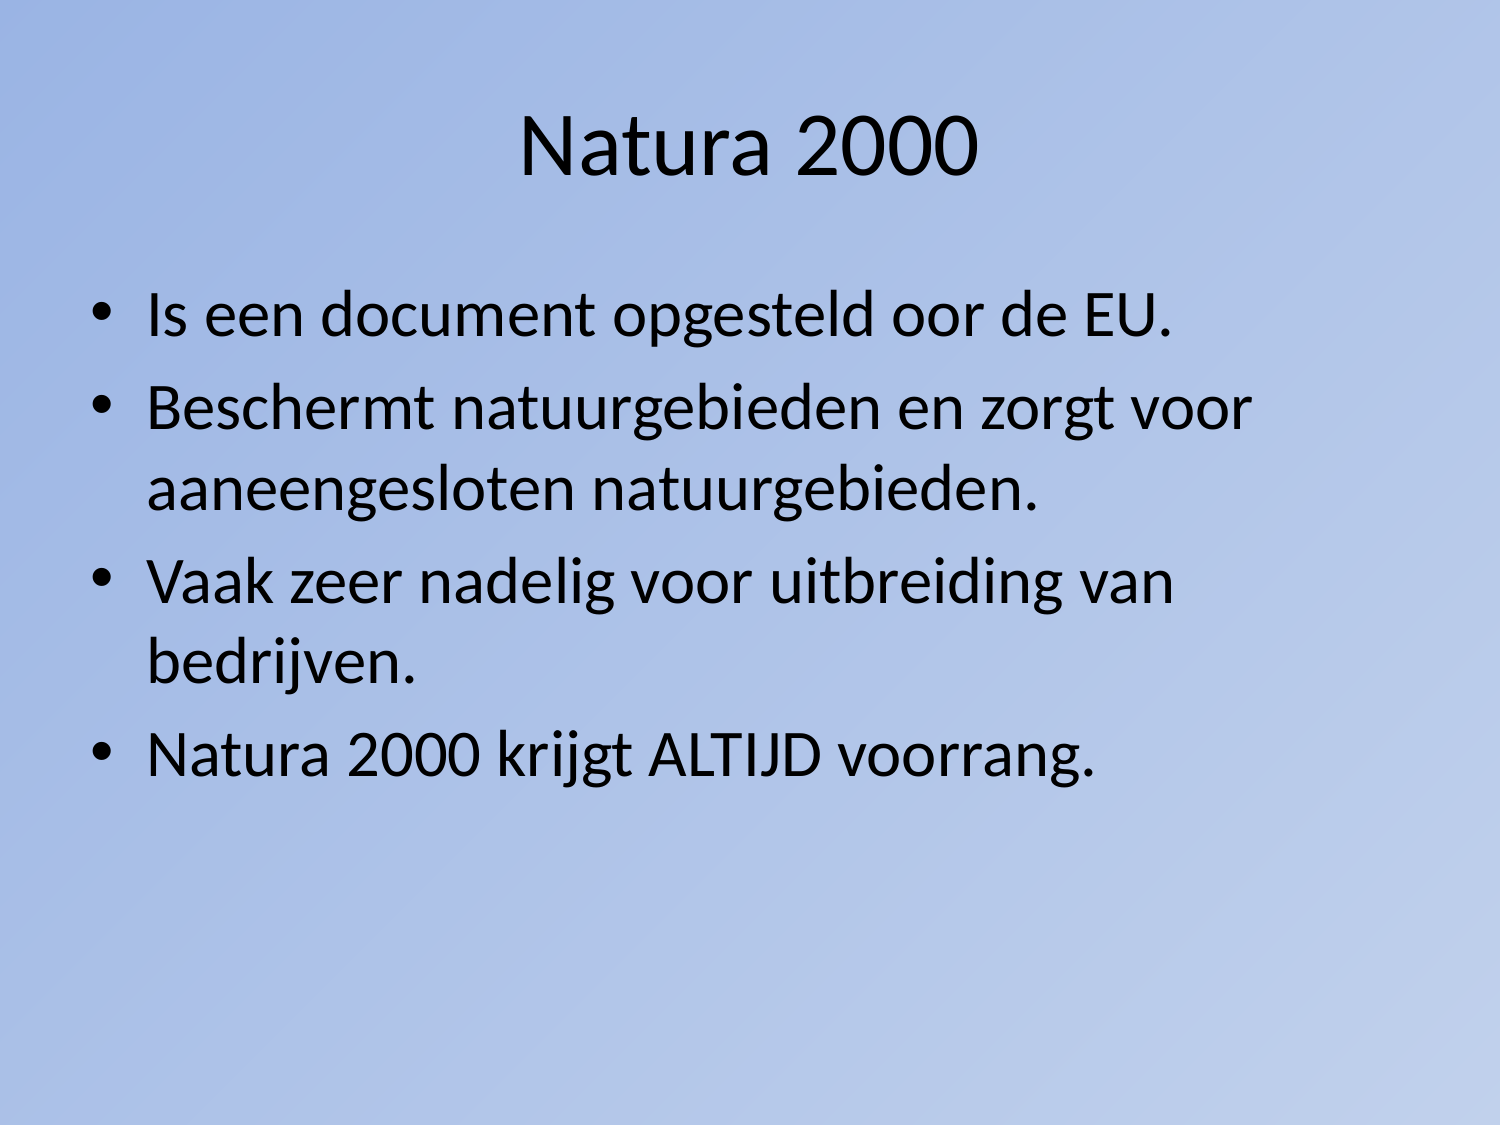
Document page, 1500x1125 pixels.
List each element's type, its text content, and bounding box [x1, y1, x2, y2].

list Is een document opgesteld oor de EU. Beschermt natuurgebieden en zorgt voor aaneengesloten natuurgebieden. Vaak zeer nadelig voor uitbreiding van bedrijven. Natura 2000 krijgt ALTIJD voorrang. [75, 262, 1425, 1005]
title Natura 2000 [75, 45, 1425, 233]
